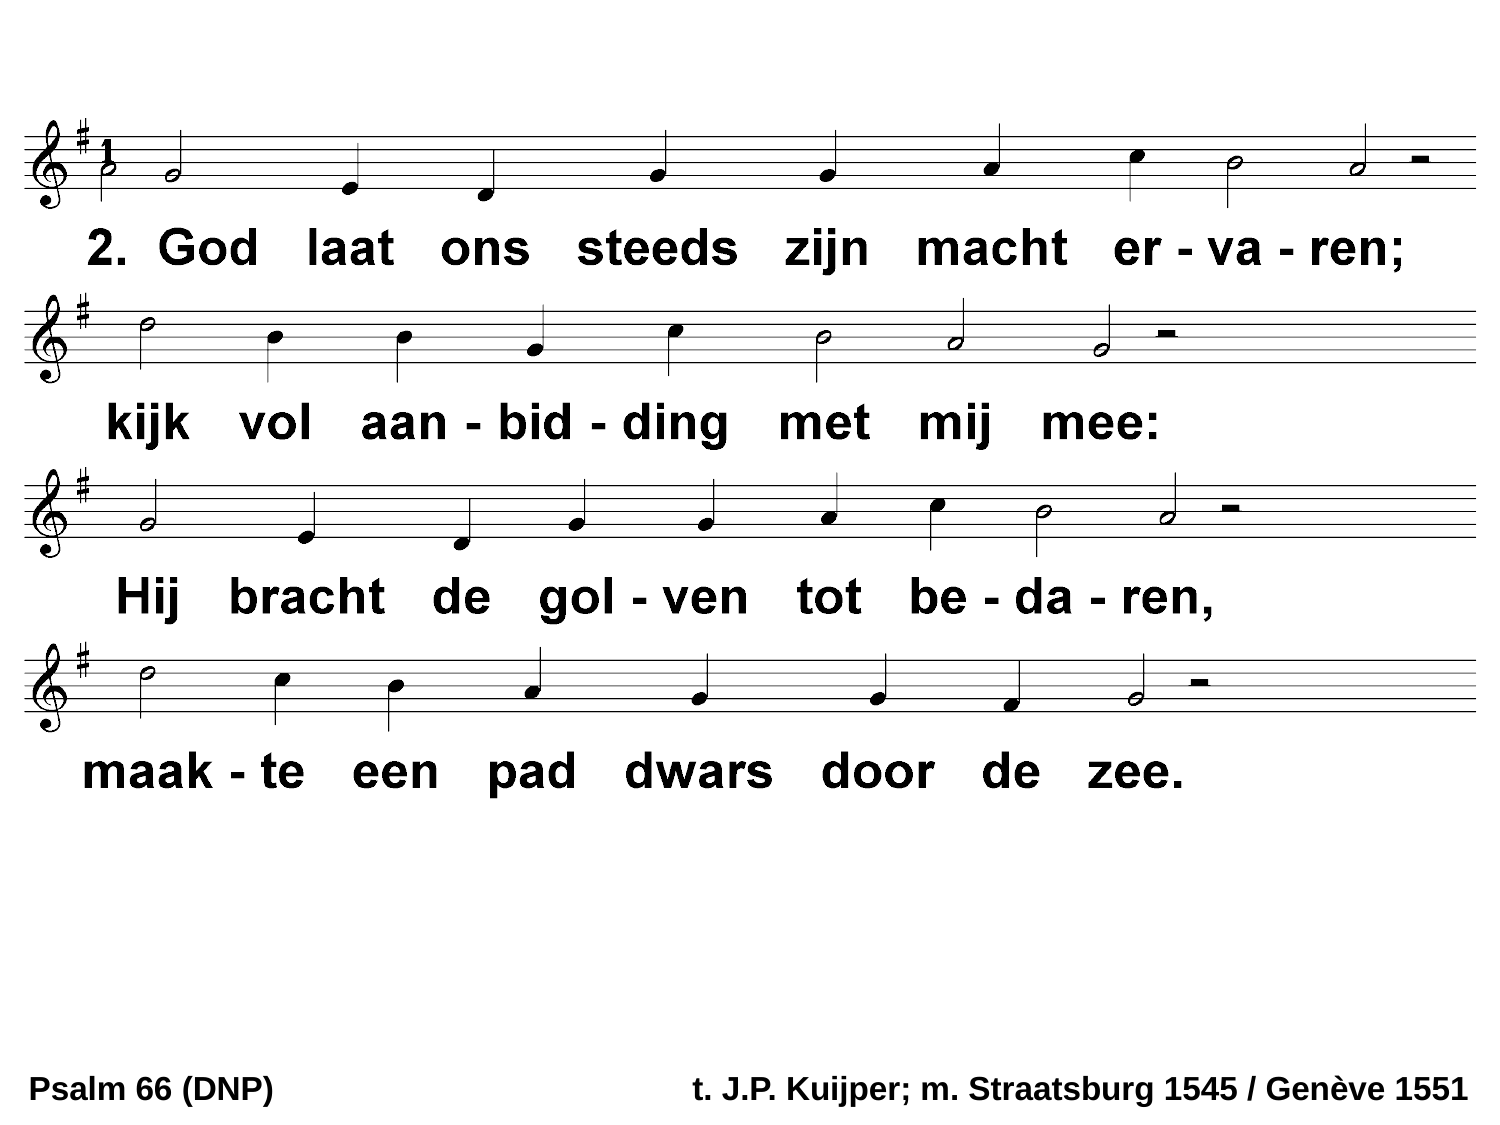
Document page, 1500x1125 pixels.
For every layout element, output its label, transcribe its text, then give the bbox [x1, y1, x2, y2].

text_box Psalm 66 (DNP) t. J.P. Kuijper; m. Straatsburg 1545 / Genève 1551 [13, 1059, 1495, 1115]
picture [10, 103, 1490, 812]
